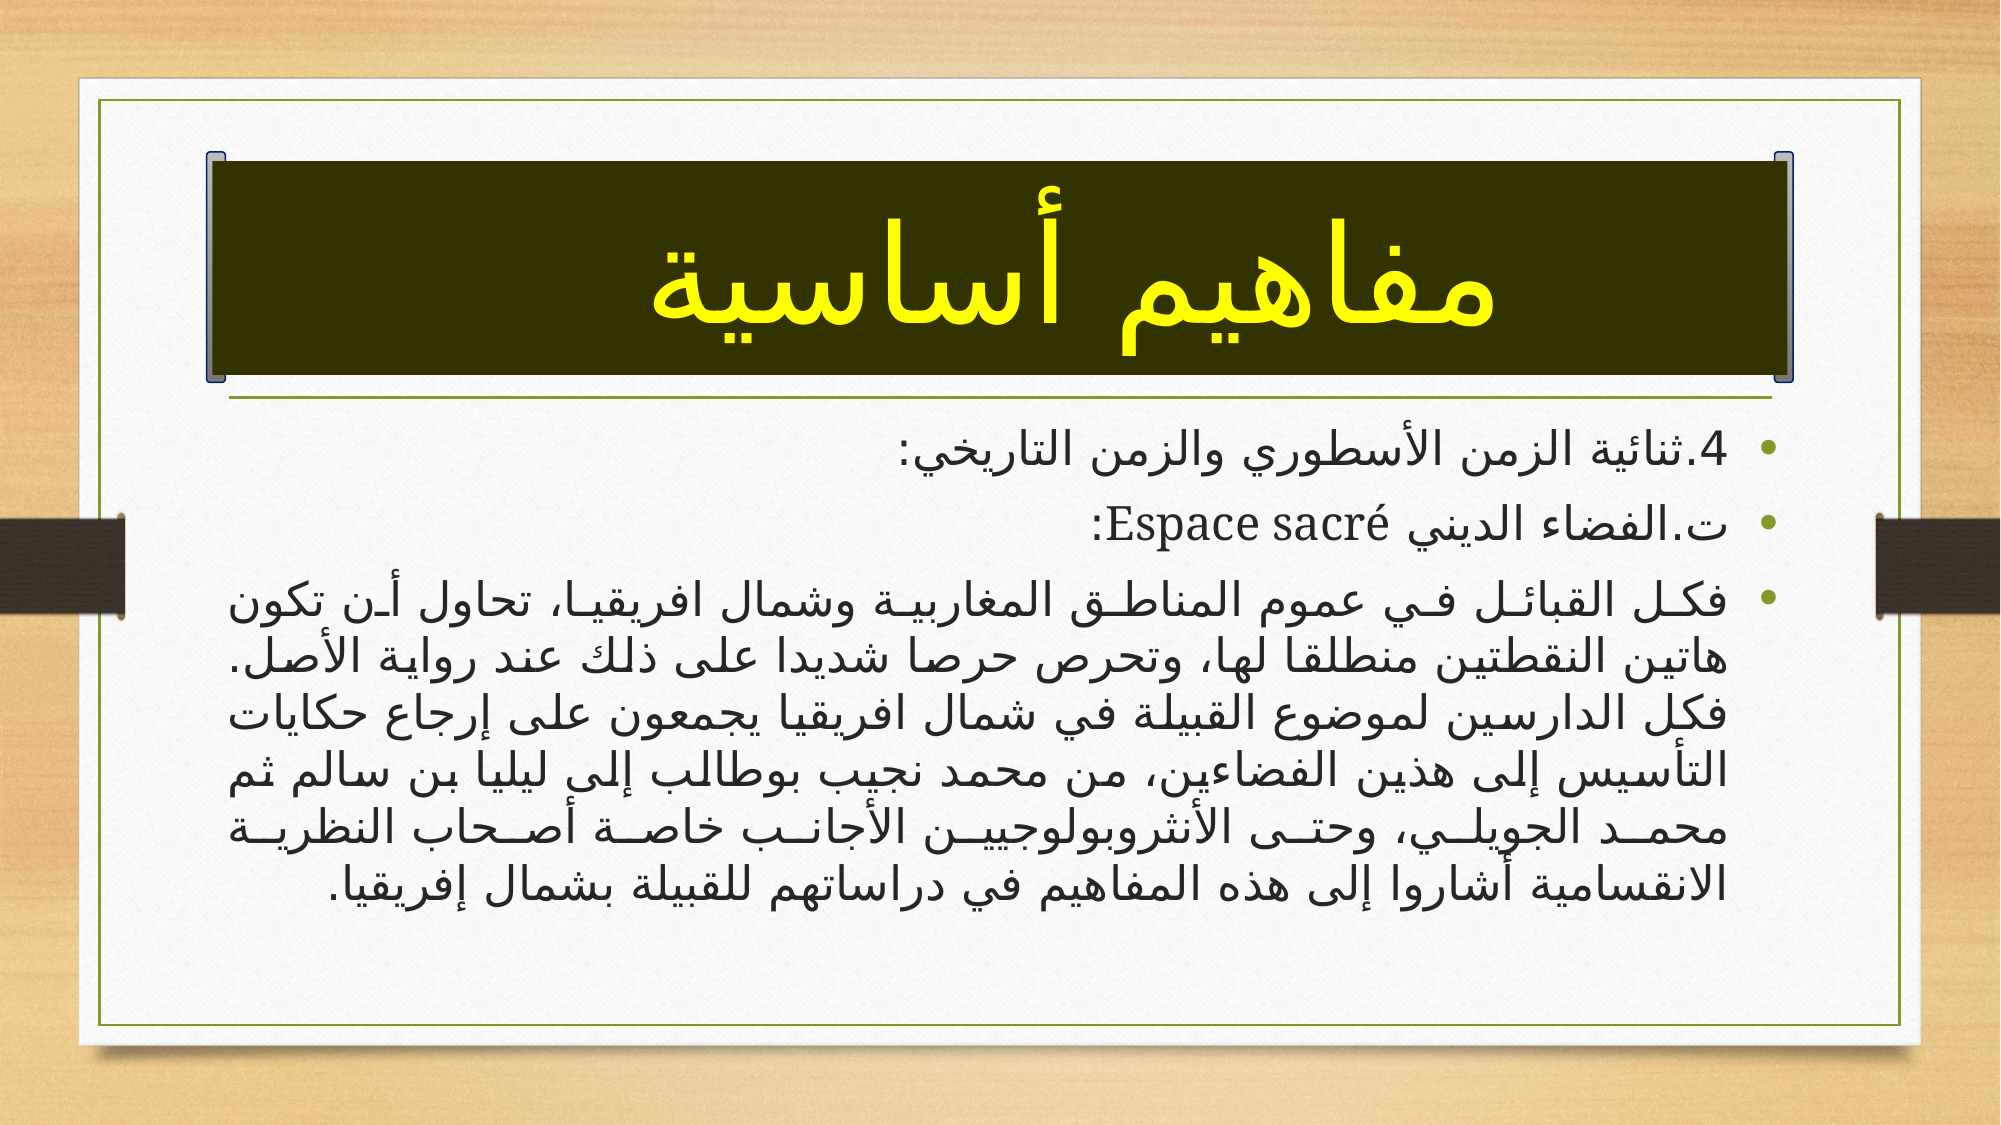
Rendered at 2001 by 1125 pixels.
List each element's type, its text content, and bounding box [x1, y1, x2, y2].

picture [0, 0, 2001, 1125]
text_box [206, 151, 1794, 383]
list 4. ثنائية الزمن الأسطوري والزمن التاريخي: ت‌. الفضاء الديني Espace sacré: فكل القبائل في عموم المناطق المغاربية وشمال افريقيا، تحاول أن تكون هاتين النقطتين منطلقا لها، وتحرص حرصا شديدا على ذلك عند رواية الأصل. فكل الدارسين لموضوع القبيلة في شمال افريقيا يجمعون على إرجاع حكايات التأسيس إلى هذين الفضاءين، من محمد نجيب بوطالب إلى ليليا بن سالم ثم محمد الجويلي، وحتى الأنثروبولوجيين الأجانب خاصة أصحاب النظرية الانقسامية أشاروا إلى هذه المفاهيم في دراساتهم للقبيلة بشمال إفريقيا. [212, 410, 1788, 956]
